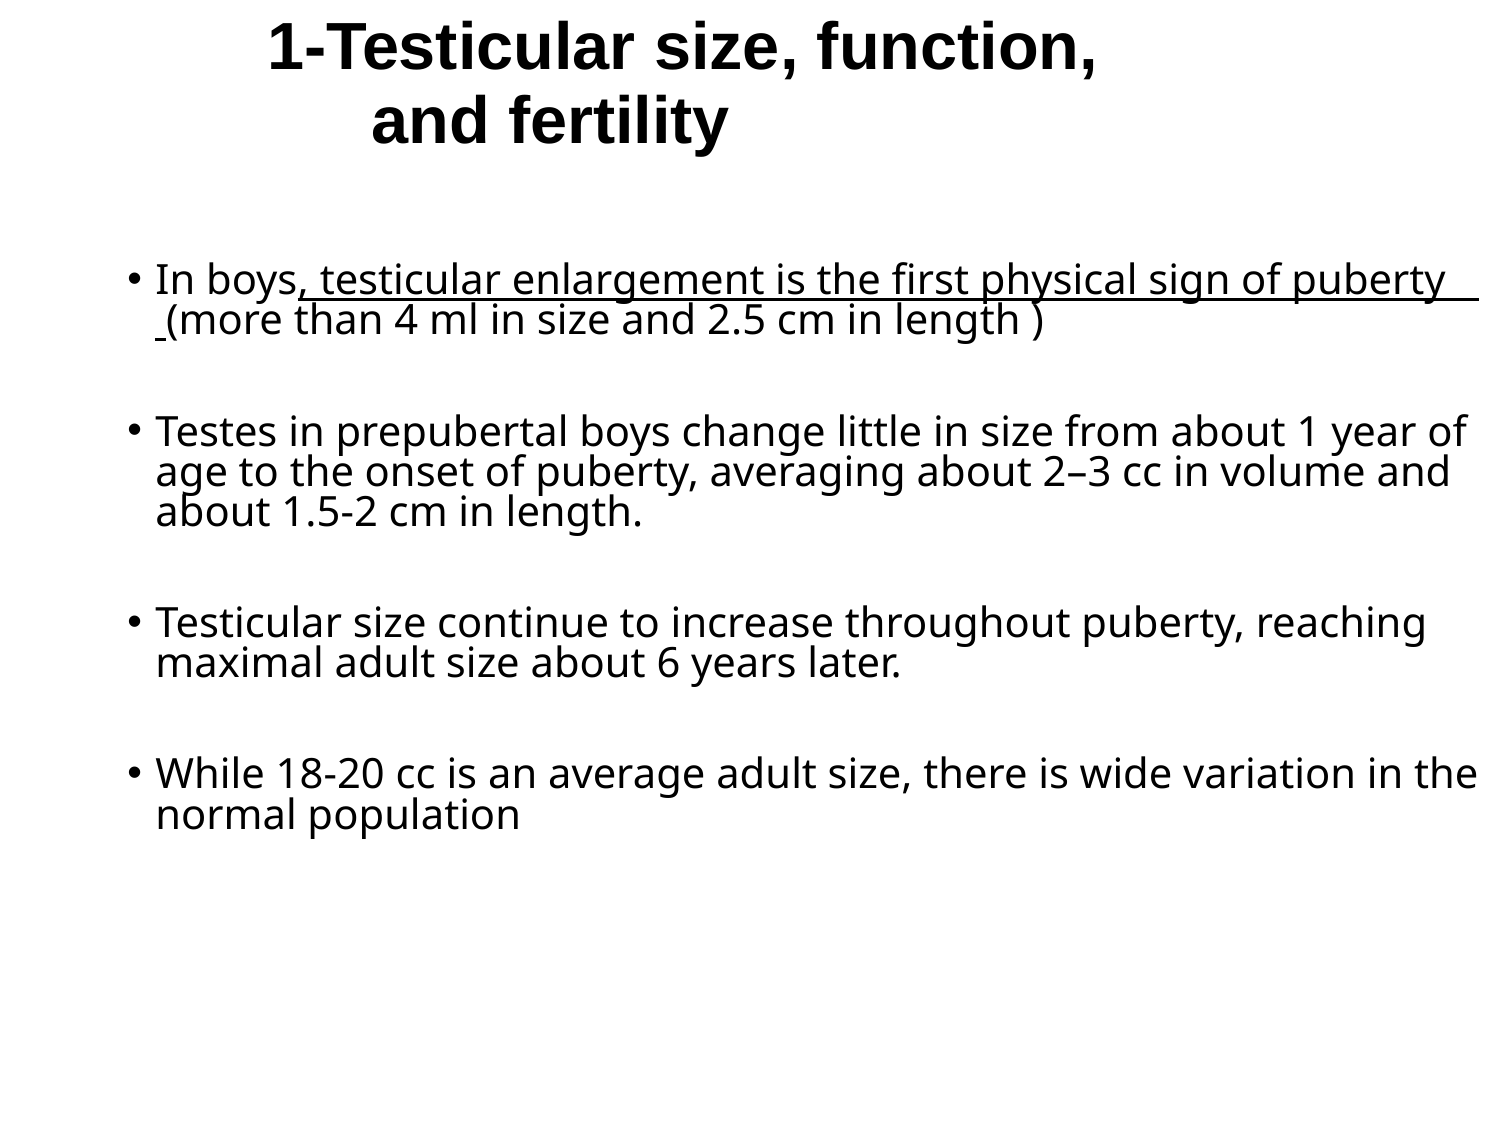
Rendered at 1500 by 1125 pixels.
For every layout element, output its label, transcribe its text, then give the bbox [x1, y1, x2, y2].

title 1-Testicular size, function, and fertility [150, 0, 1500, 184]
list In boys, testicular enlargement is the first physical sign of puberty (more than 4 ml in size and 2.5 cm in length ) Testes in prepubertal boys change little in size from about 1 year of age to the onset of puberty, averaging about 2–3 cc in volume and about 1.5-2 cm in length. Testicular size continue to increase throughout puberty, reaching maximal adult size about 6 years later. While 18-20 cc is an average adult size, there is wide variation in the normal population [112, 184, 1500, 1125]
